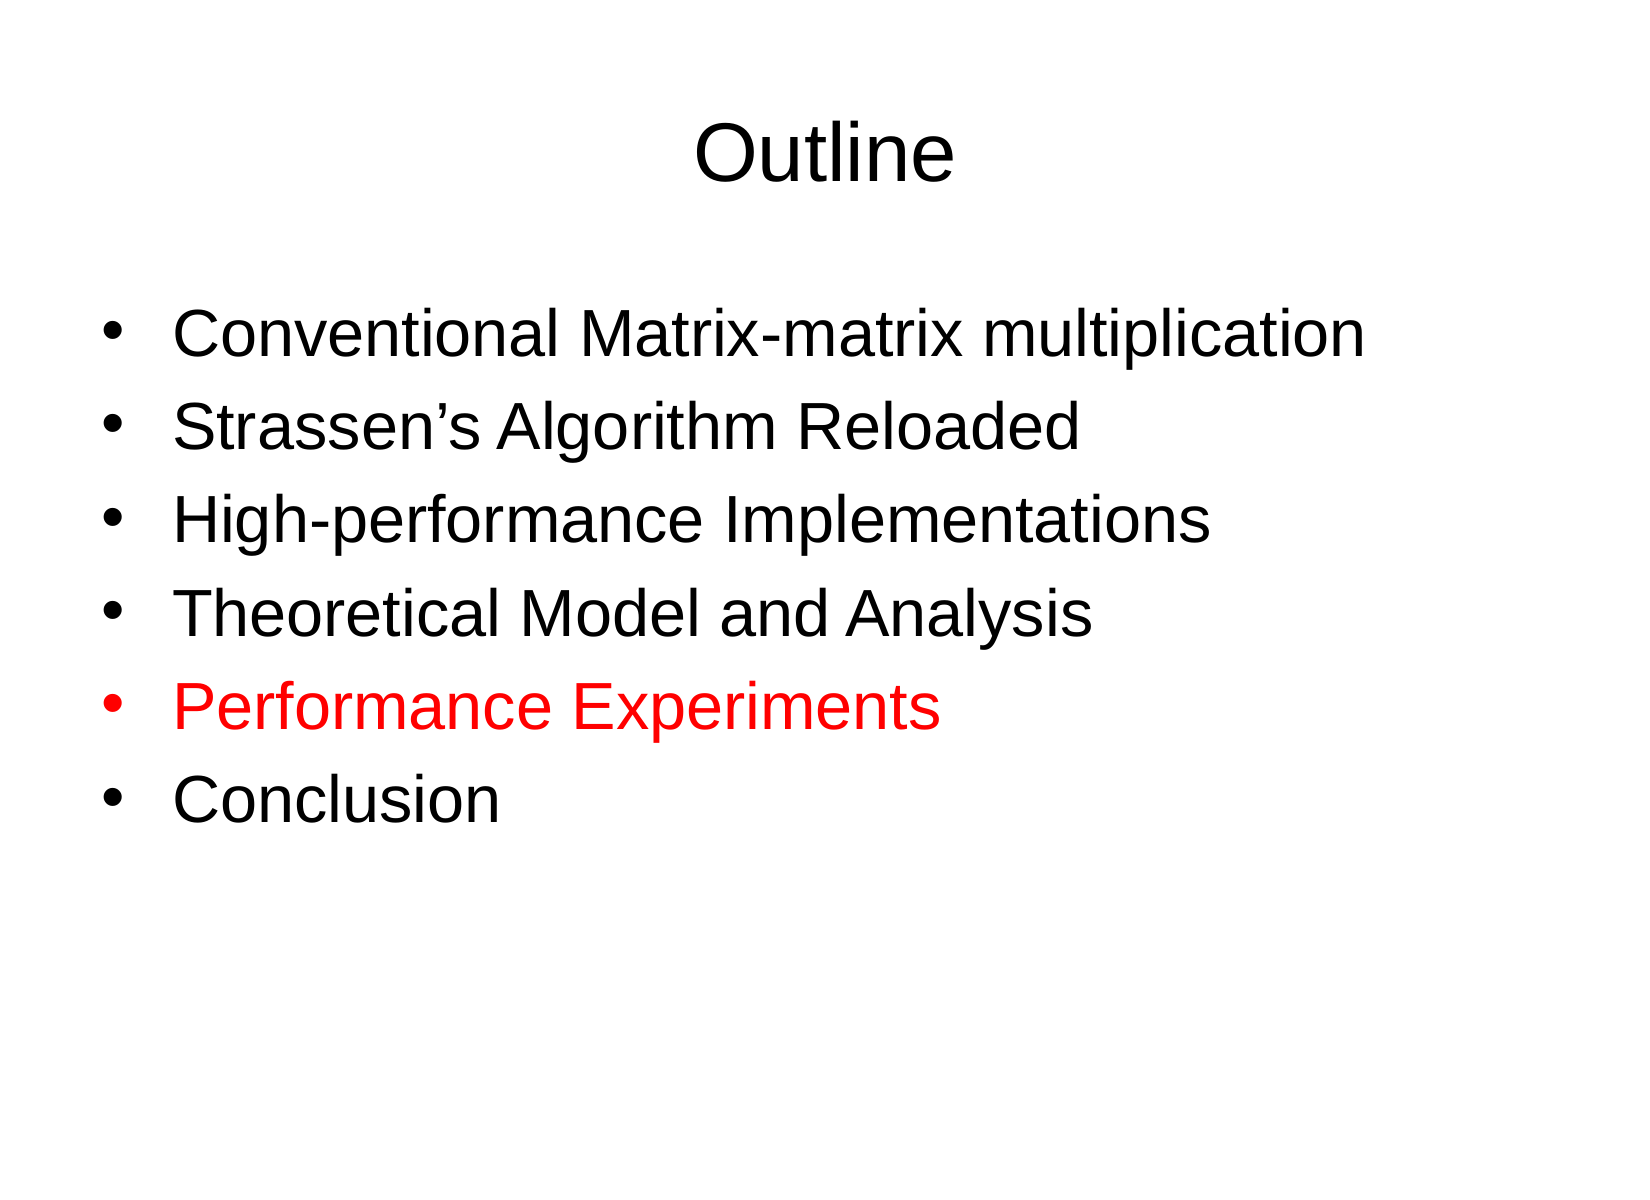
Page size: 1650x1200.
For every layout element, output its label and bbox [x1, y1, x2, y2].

title [82, 48, 1568, 249]
list [82, 279, 1568, 1072]
